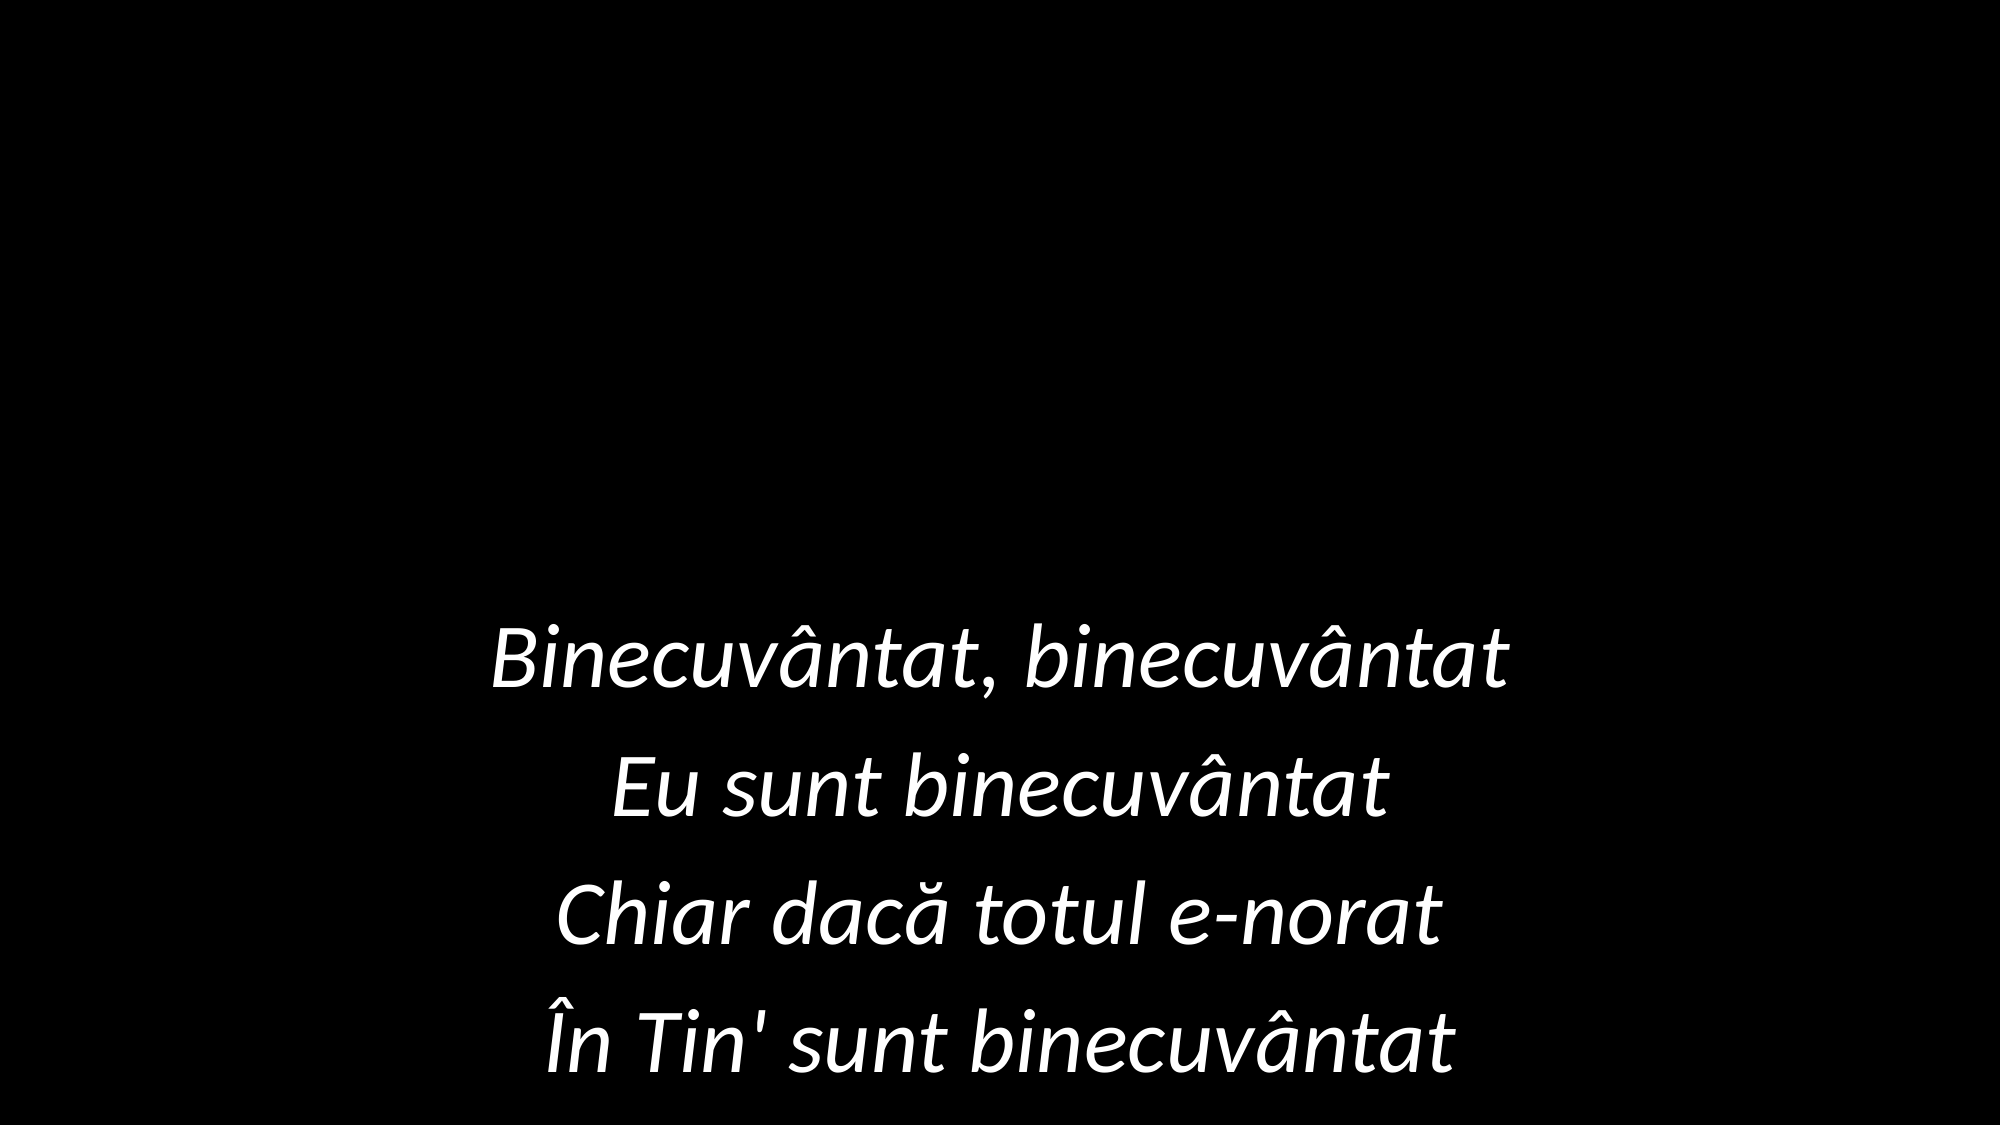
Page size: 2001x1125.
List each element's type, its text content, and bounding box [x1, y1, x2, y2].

subtitle Binecuvântat, binecuvântat Eu sunt binecuvântat Chiar dacă totul e-norat În Tin' sunt binecuvântat [0, 562, 2000, 1125]
